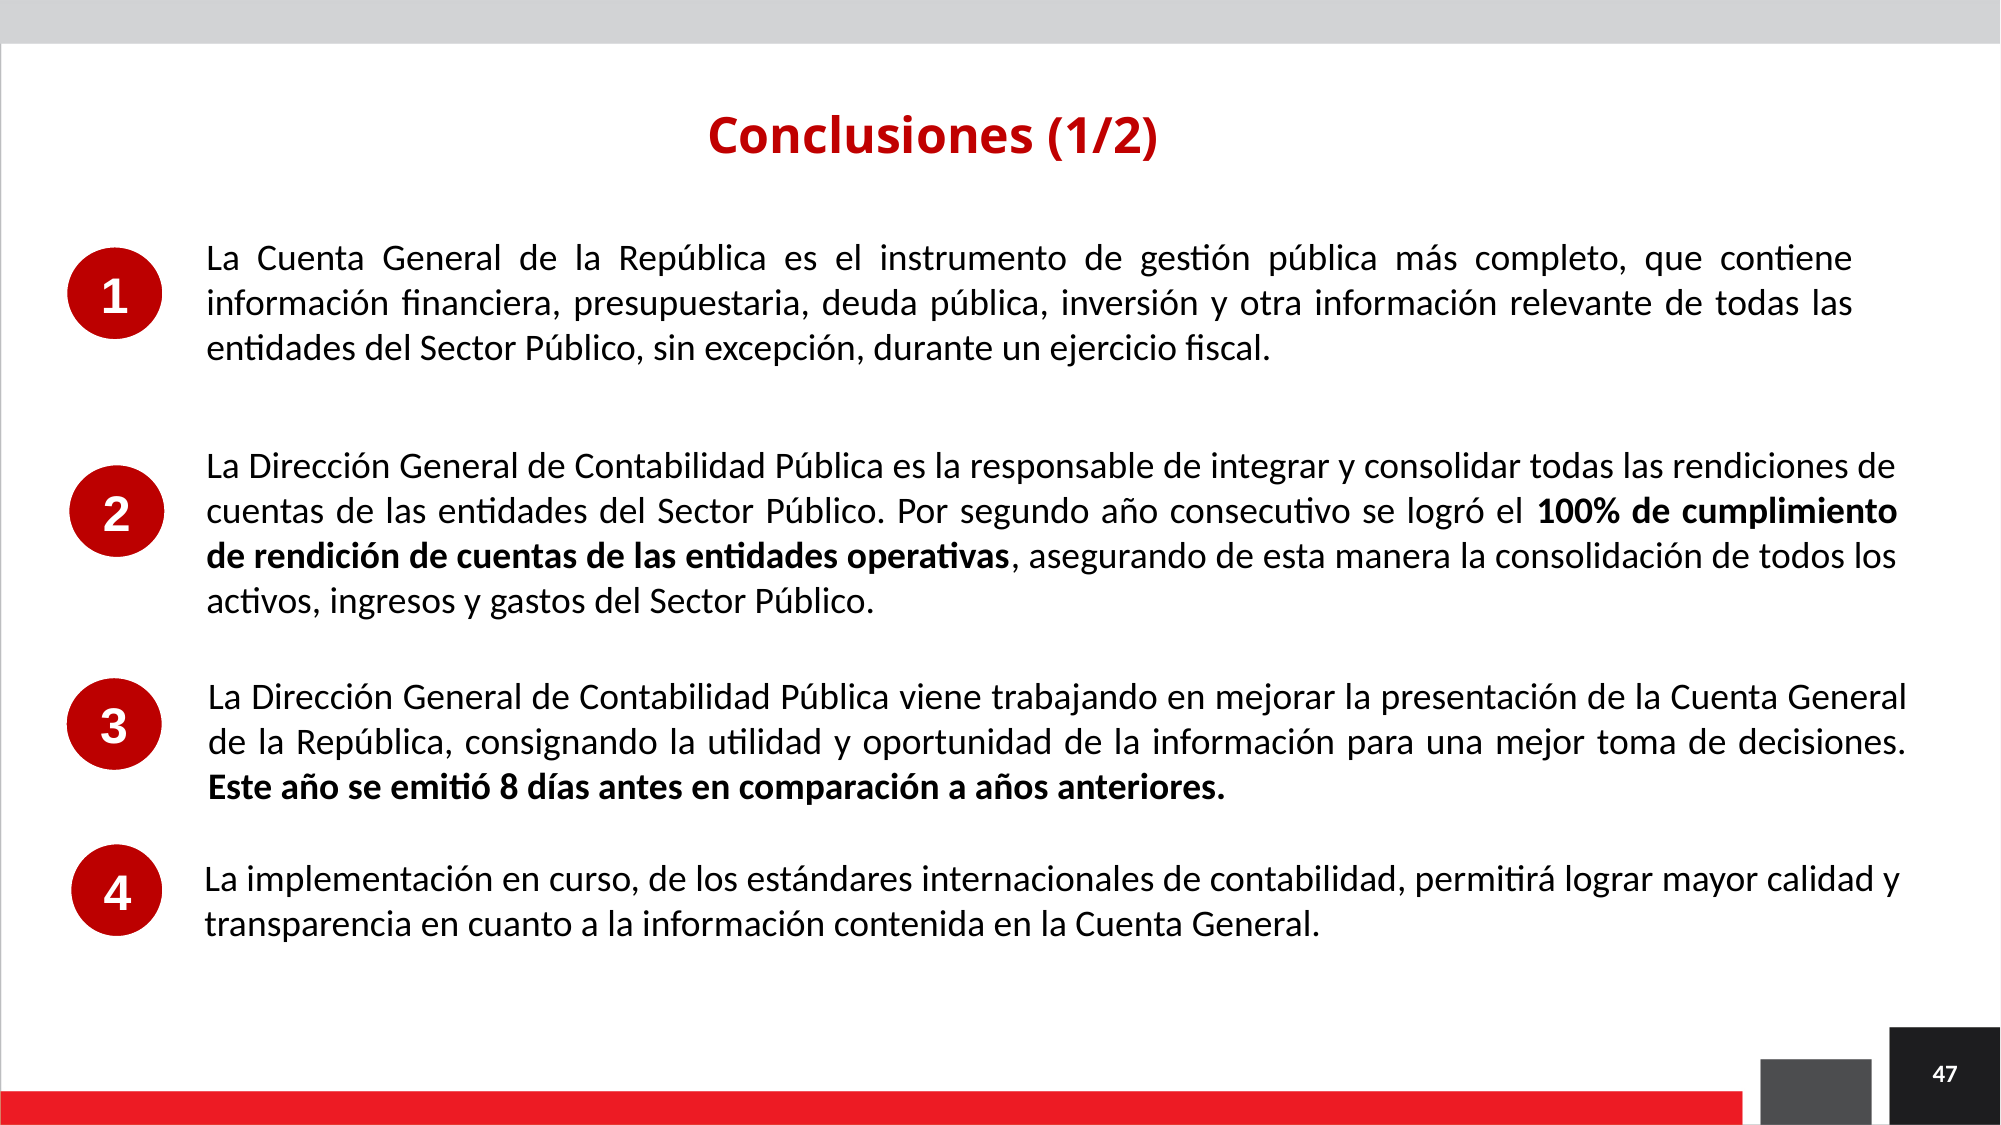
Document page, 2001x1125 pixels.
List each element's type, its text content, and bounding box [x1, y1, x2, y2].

text_box La implementación en curso, de los estándares internacionales de contabilidad, permitirá lograr mayor calidad y transparencia en cuanto a la información contenida en la Cuenta General. [189, 847, 1932, 952]
picture [0, 0, 2001, 1125]
text_box La Cuenta General de la República es el instrumento de gestión pública más completo, que contiene información financiera, presupuestaria, deuda pública, inversión y otra información relevante de todas las entidades del Sector Público, sin excepción, durante un ejercicio fiscal. [186, 212, 1875, 388]
text_box 1 [65, 245, 164, 341]
text_box 2 [67, 463, 166, 559]
text_box La Dirección General de Contabilidad Pública viene trabajando en mejorar la presentación de la Cuenta General de la República, consignando la utilidad y oportunidad de la información para una mejor toma de decisiones. Este año se emitió 8 días antes en comparación a años anteriores. [193, 664, 1924, 815]
text_box Conclusiones (1/2) [88, 91, 1778, 172]
slide_number 47 [1523, 1042, 1974, 1103]
text_box La Dirección General de Contabilidad Pública es la responsable de integrar y consolidar todas las rendiciones de cuentas de las entidades del Sector Público. Por segundo año consecutivo se logró el 100% de cumplimiento de rendición de cuentas de las entidades operativas, asegurando de esta manera la consolidación de todos los activos, ingresos y gastos del Sector Público. [186, 420, 1919, 641]
text_box 3 [65, 676, 164, 772]
text_box 4 [69, 842, 164, 938]
